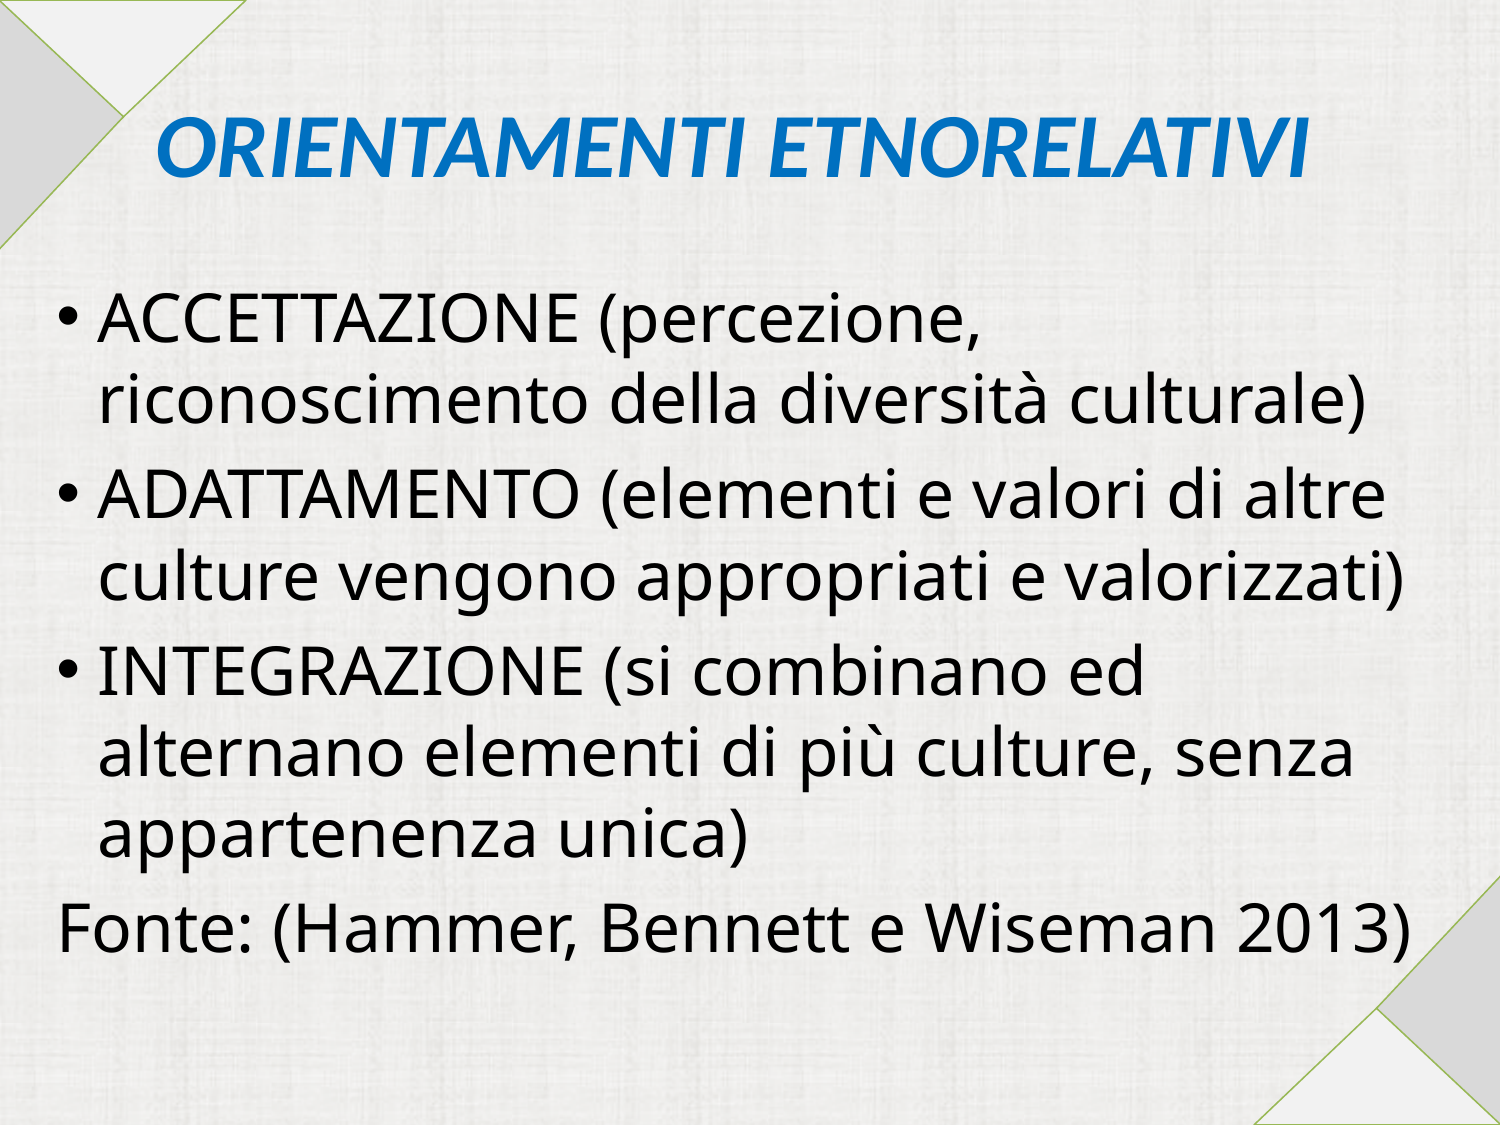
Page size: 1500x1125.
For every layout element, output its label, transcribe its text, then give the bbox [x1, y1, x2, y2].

list ACCETTAZIONE (percezione, riconoscimento della diversità culturale) ADATTAMENTO (elementi e valori di altre culture vengono appropriati e valorizzati) INTEGRAZIONE (si combinano ed alternano elementi di più culture, senza appartenenza unica) Fonte: (Hammer, Bennett e Wiseman 2013) [41, 267, 1471, 1125]
text_box ORIENTAMENTI ETNORELATIVI [140, 78, 1328, 203]
